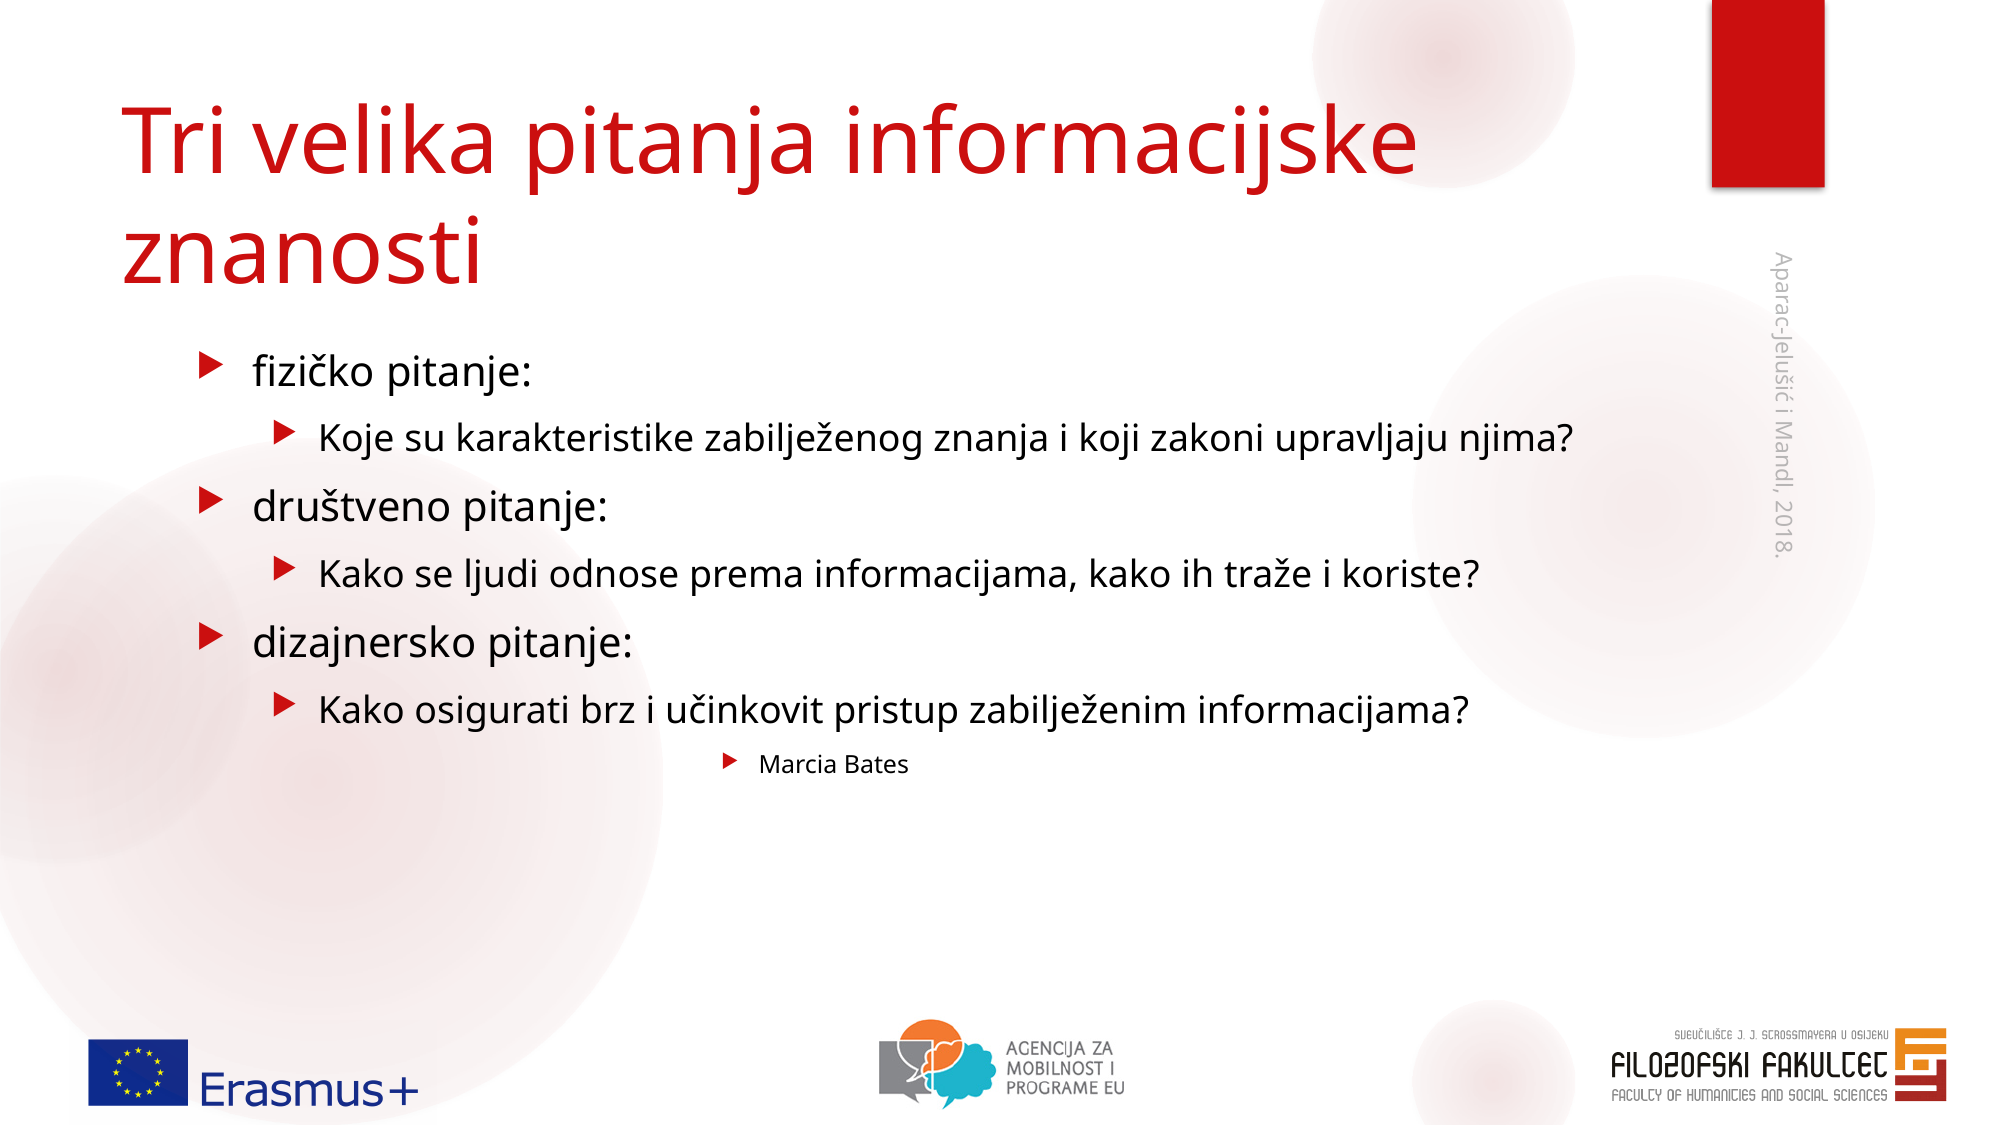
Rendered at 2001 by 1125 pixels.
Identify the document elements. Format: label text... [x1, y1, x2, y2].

picture [879, 1025, 1140, 1125]
list fizičko pitanje: Koje su karakteristike zabilježenog znanja i koji zakoni upravljaju njima? društveno pitanje: Kako se ljudi odnose prema informacijama, kako ih traže i koriste? dizajnersko pitanje: Kako osigurati brz i učinkovit pristup zabilježenim informacijama? Marcia Bates [181, 336, 1649, 1025]
title Tri velika pitanja informacijske znanosti [106, 74, 1649, 304]
picture [69, 1020, 437, 1125]
footer Aparac-Jelušić i Mandl, 2018. [1760, 237, 1811, 871]
picture [1610, 1017, 1951, 1112]
